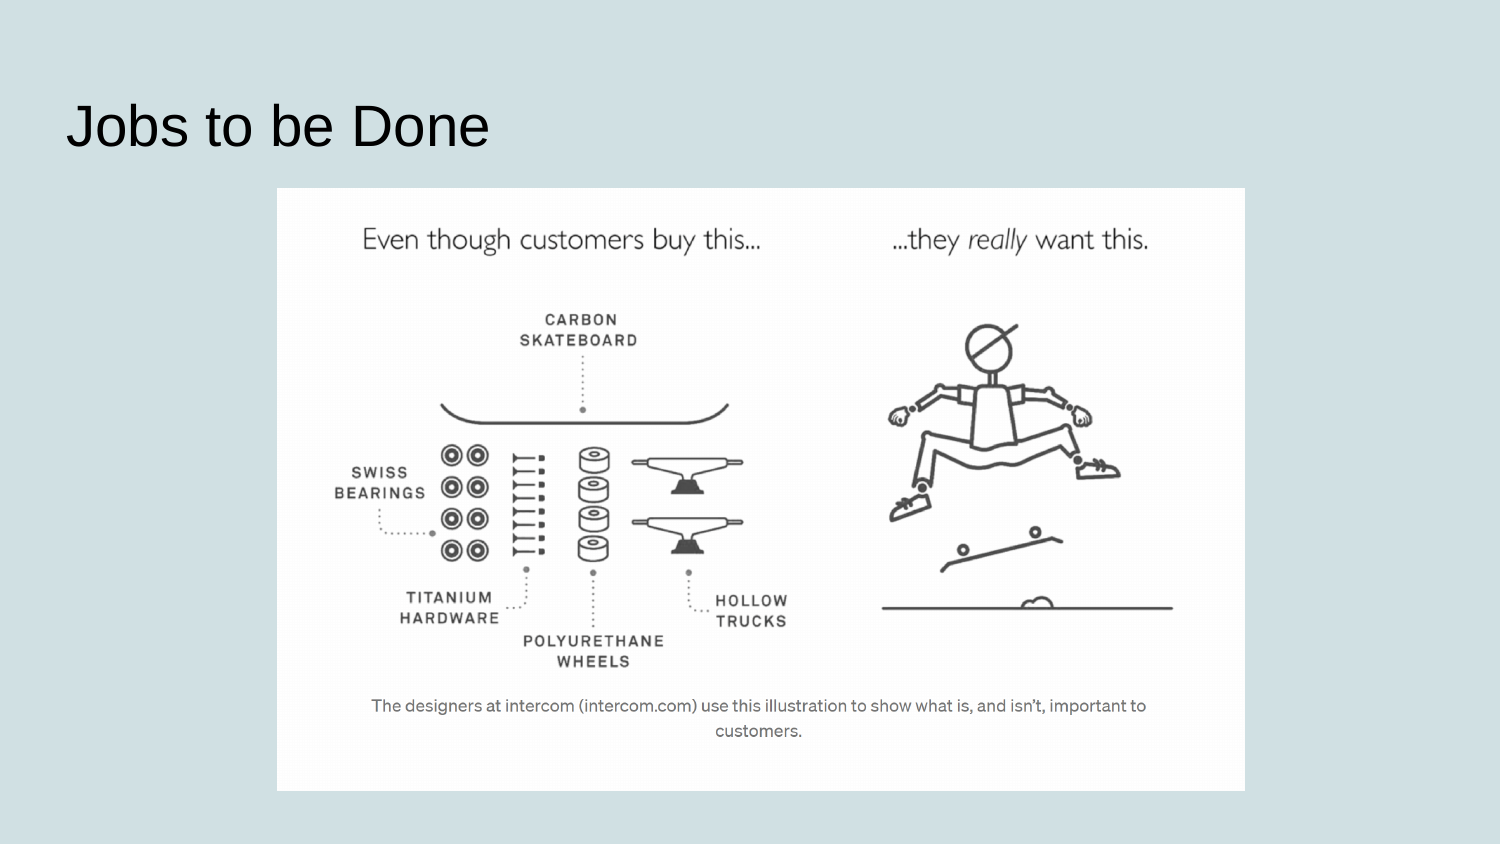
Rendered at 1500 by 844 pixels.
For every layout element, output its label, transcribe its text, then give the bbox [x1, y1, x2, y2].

picture [276, 188, 1245, 791]
title Jobs to be Done [51, 72, 1449, 167]
